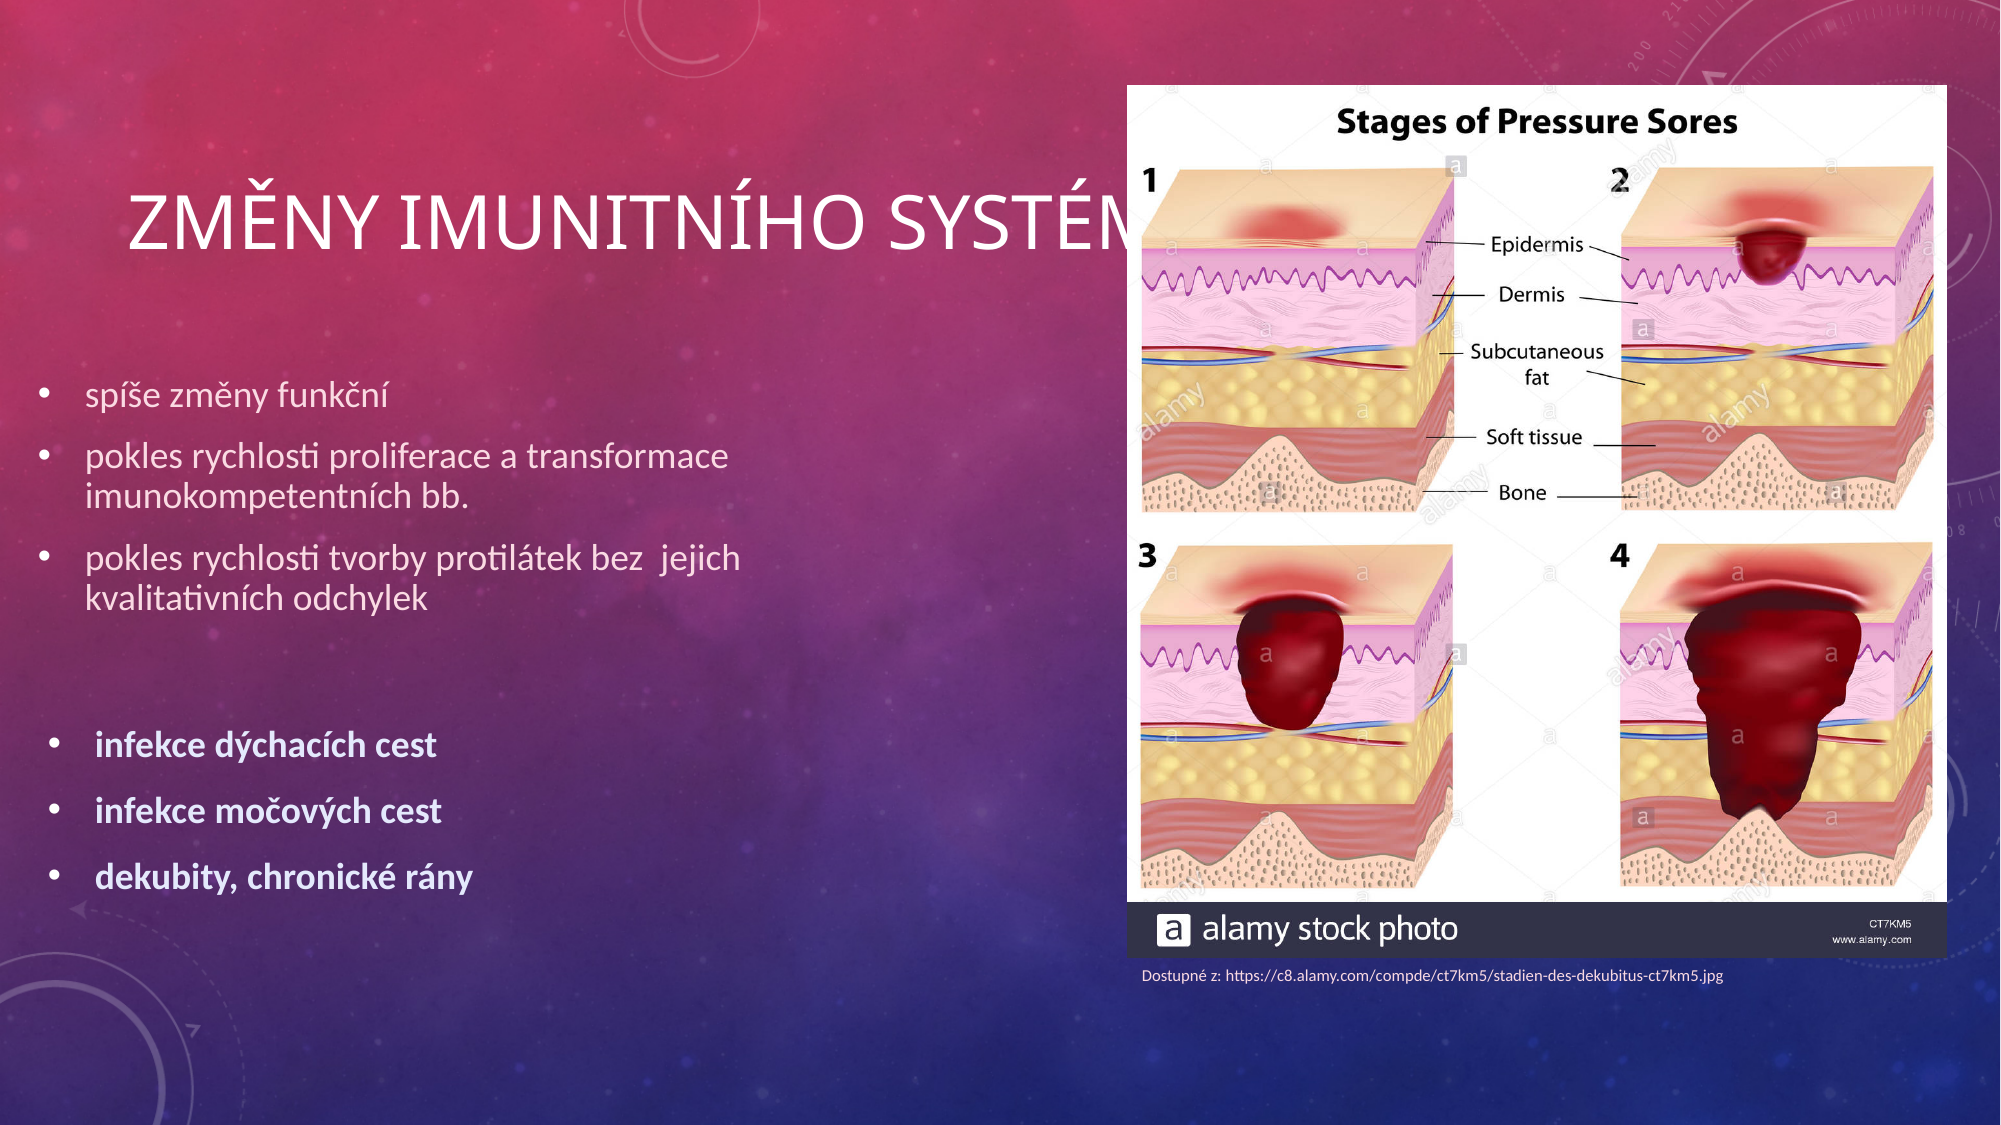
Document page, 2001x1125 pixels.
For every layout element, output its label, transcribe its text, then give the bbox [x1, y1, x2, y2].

picture [0, 0, 2001, 1125]
list infekce dýchacích cest infekce močových cest dekubity, chronické rány [32, 598, 853, 1125]
text_box Dostupné z: https://c8.alamy.com/compde/ct7km5/stadien-des-dekubitus-ct7km5.jpg [1127, 966, 1947, 993]
title ZMĚNY IMUNITNÍHO SYSTÉMU [112, 99, 1120, 339]
list spíše změny funkční pokles rychlosti proliferace a transformace imunokompetentních bb. pokles rychlosti tvorby protilátek bez jejich kvalitativních odchylek [22, 261, 843, 794]
